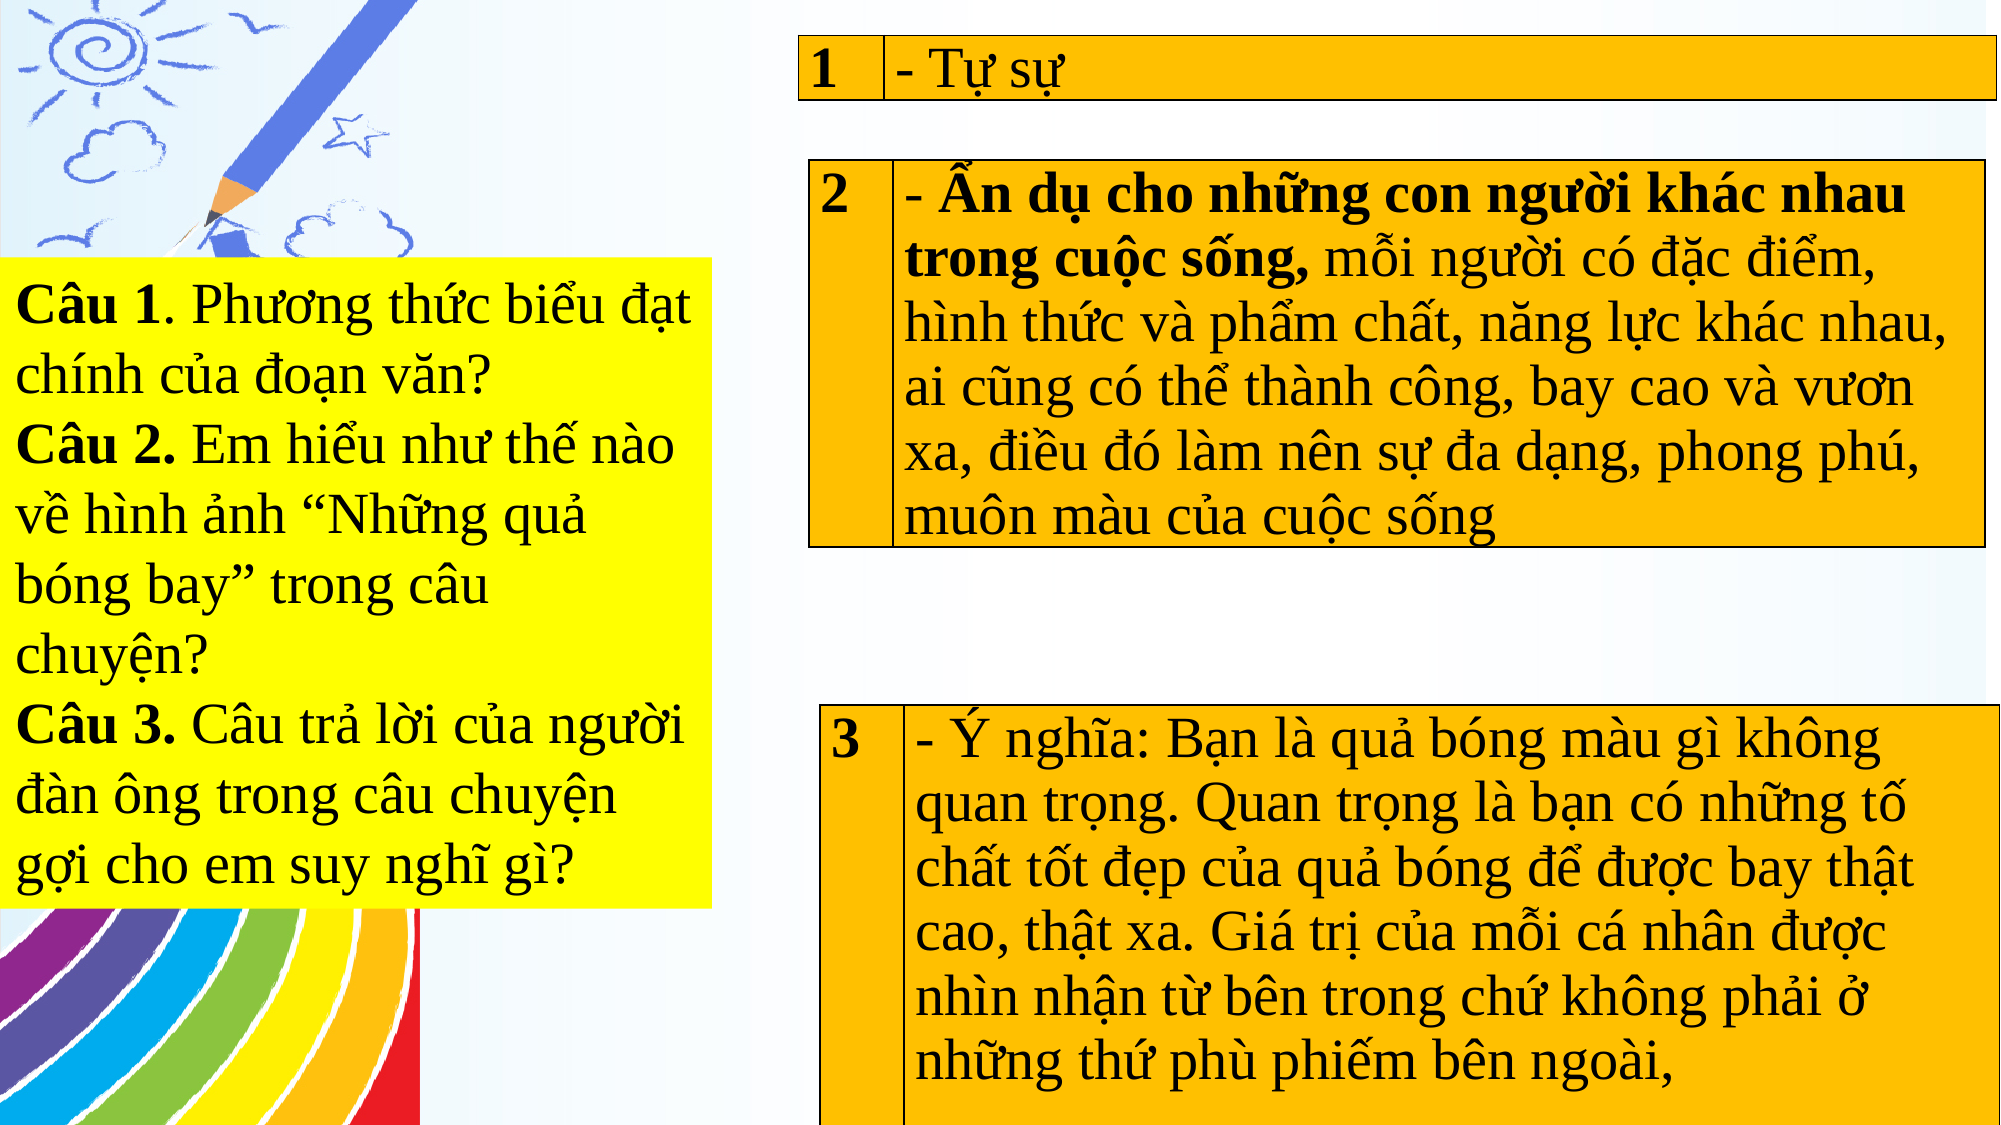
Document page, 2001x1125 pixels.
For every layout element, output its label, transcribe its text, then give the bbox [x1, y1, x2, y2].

table_header - Tự sự [1989, 36, 1996, 99]
picture [0, 0, 1986, 1125]
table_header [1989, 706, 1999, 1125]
